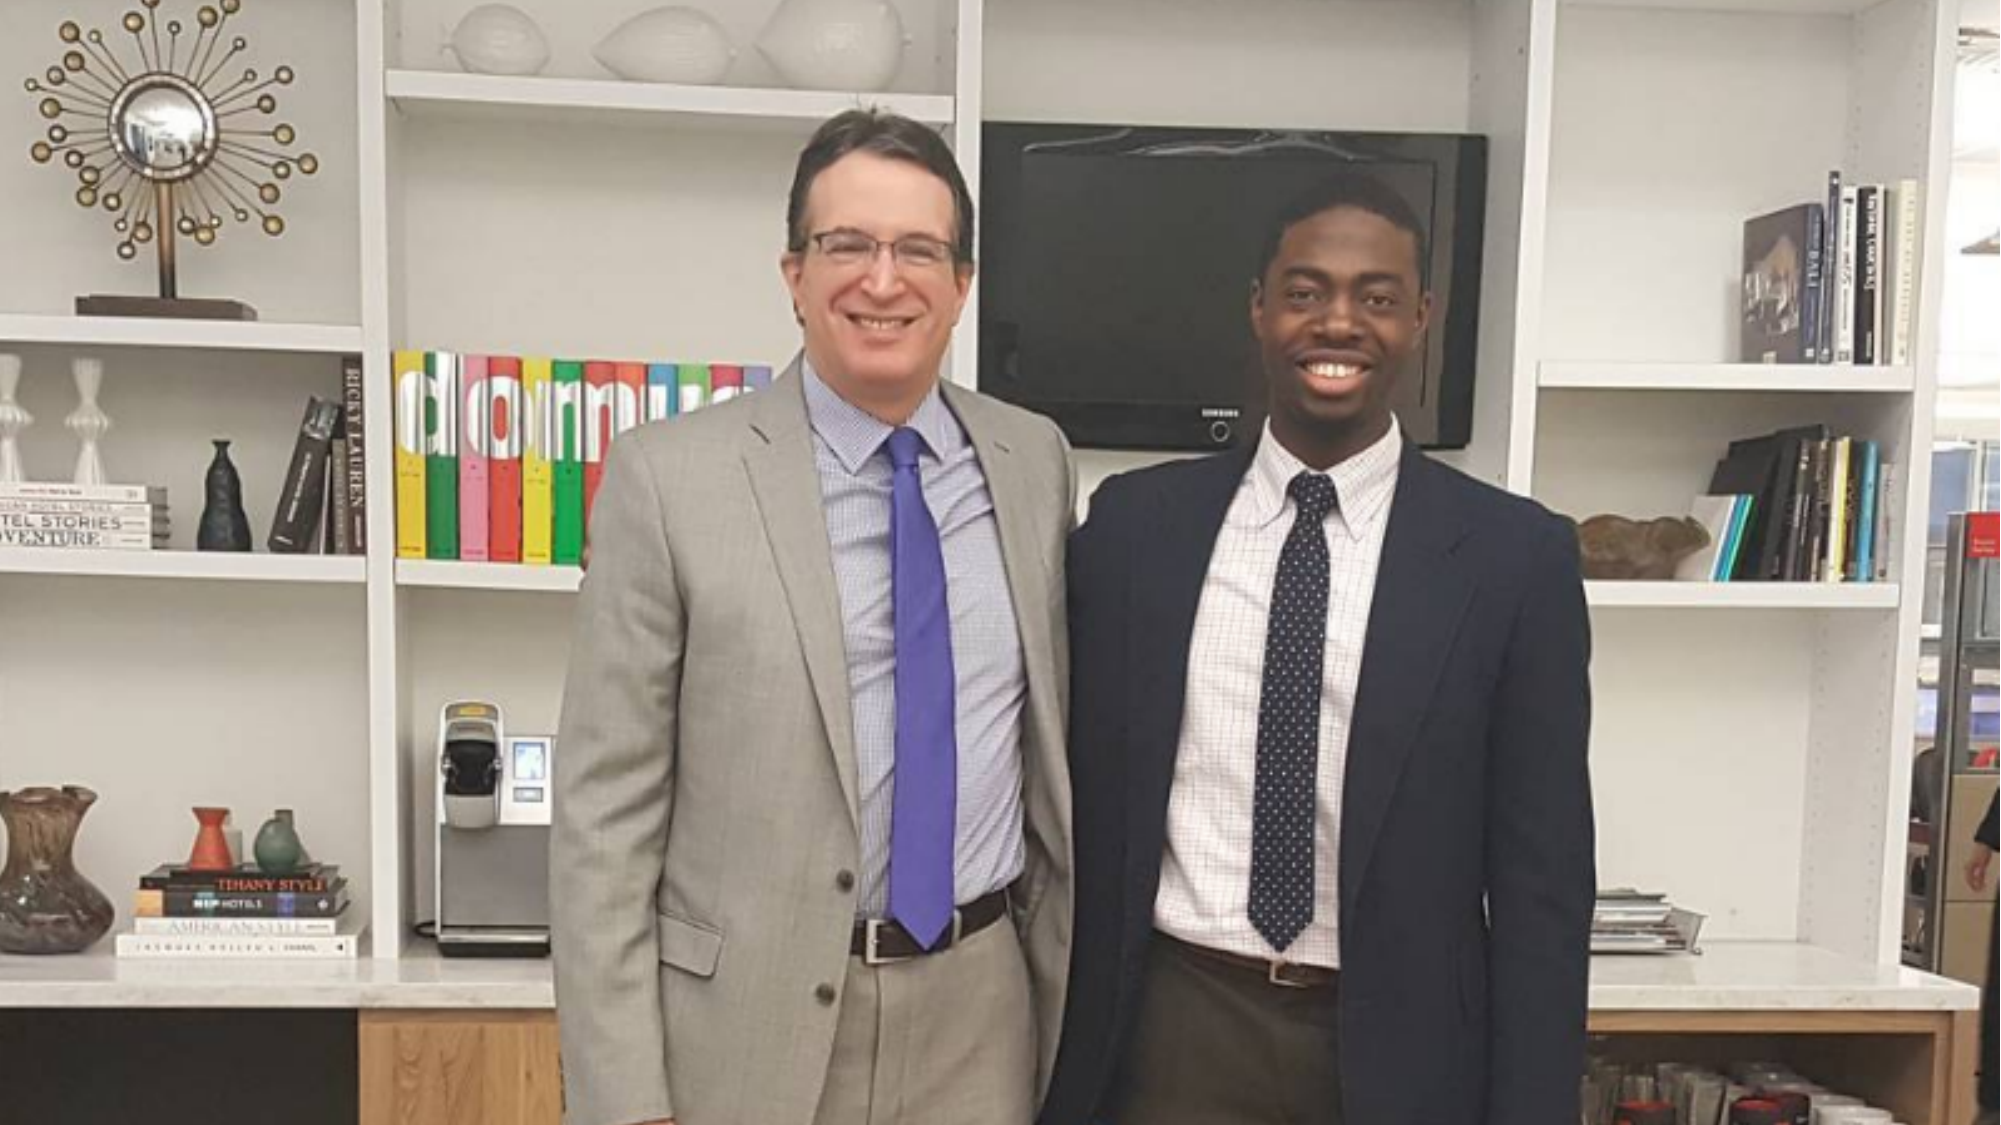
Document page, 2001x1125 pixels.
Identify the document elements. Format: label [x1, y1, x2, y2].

list [0, 0, 2000, 1125]
